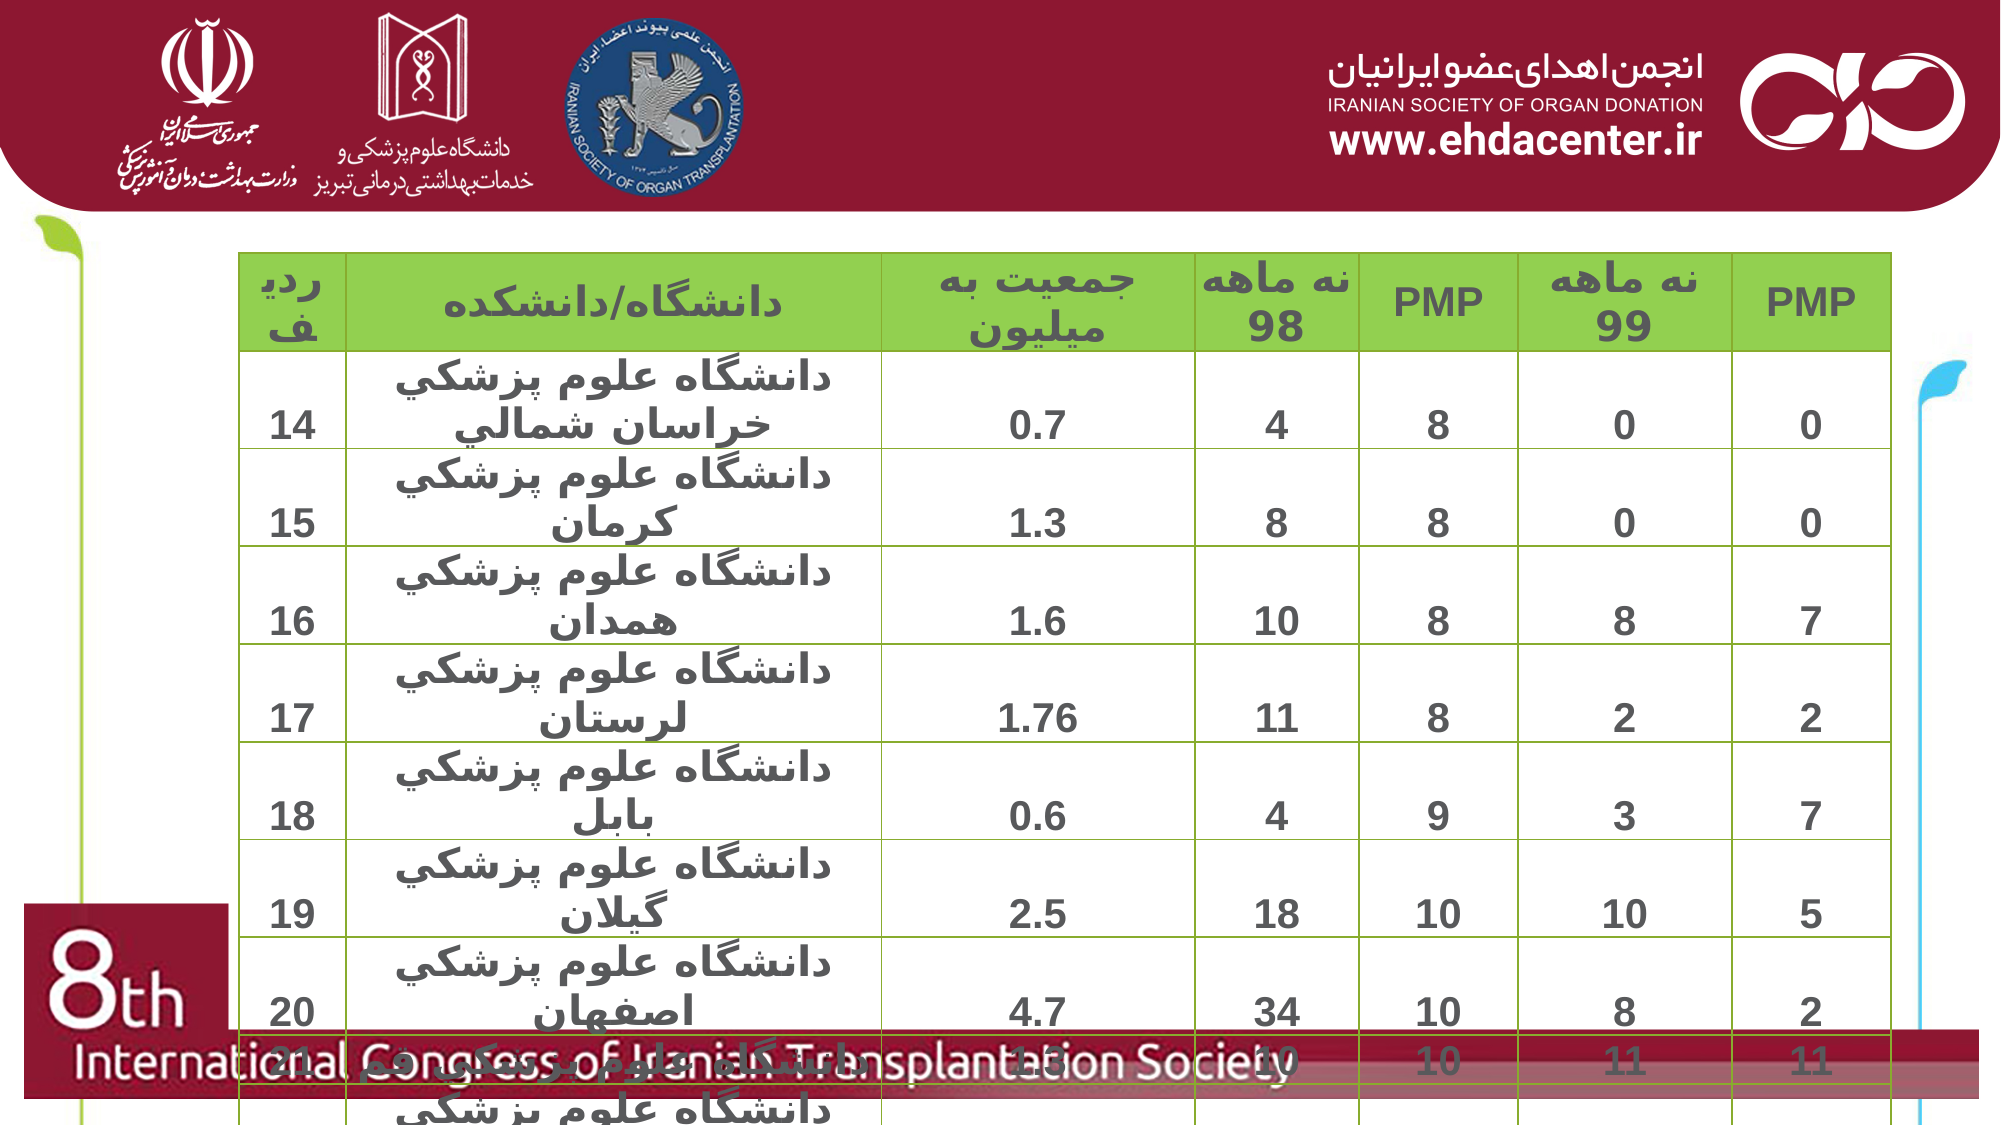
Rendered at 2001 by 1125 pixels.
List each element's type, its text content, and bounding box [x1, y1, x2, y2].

table_cell 3 [1519, 743, 1731, 839]
table_cell 21 [240, 1036, 345, 1083]
table_cell دانشگاه علوم پزشكي كاشان [347, 1085, 881, 1125]
table_cell 10 [1360, 1036, 1517, 1083]
table_cell 1.76 [882, 645, 1194, 741]
table_cell 10 [1519, 840, 1731, 936]
table_cell دانشگاه علوم پزشكي لرستان [347, 645, 881, 741]
table_cell 22 [240, 1085, 345, 1125]
table_cell 8 [1519, 938, 1731, 1034]
table_cell 10 [1196, 547, 1358, 643]
table_cell 2 [1519, 645, 1731, 741]
table_cell 18 [1196, 840, 1358, 936]
table_cell 7 [1733, 743, 1890, 839]
table_cell 16 [240, 547, 345, 643]
table_cell 10 [1360, 938, 1517, 1034]
table_cell 8 [1360, 547, 1517, 643]
table_cell دانشگاه علوم پزشكي اصفهان [347, 938, 881, 1034]
table_cell 2.5 [882, 840, 1194, 936]
table_cell 0.49 [882, 1085, 1194, 1125]
table_cell 8 [1360, 645, 1517, 741]
table_cell 0 [1519, 449, 1731, 545]
table_cell دانشگاه علوم پزشكي خراسان شمالي [347, 352, 881, 448]
table_cell 0 [1733, 352, 1890, 448]
table_cell 19 [240, 840, 345, 936]
table_cell 0 [1519, 352, 1731, 448]
table_cell 15 [240, 449, 345, 545]
table_cell 0.6 [882, 743, 1194, 839]
table_cell 1.6 [882, 547, 1194, 643]
table_cell 8 [1733, 1085, 1890, 1125]
table_cell 4 [1196, 743, 1358, 839]
table_cell 17 [240, 645, 345, 741]
table_cell 8 [1360, 449, 1517, 545]
table_header رديف [240, 254, 345, 350]
table_cell دانشگاه علوم پزشكي بابل [347, 743, 881, 839]
table_cell 4 [1196, 352, 1358, 448]
table_cell 20 [240, 938, 345, 1034]
table_cell 1.3 [882, 449, 1194, 545]
table_cell 3 [1519, 1085, 1731, 1125]
table_cell 14 [240, 352, 345, 448]
table_cell 10 [1196, 1036, 1358, 1083]
table_cell 1.3 [882, 1036, 1194, 1083]
table_cell 11 [1196, 645, 1358, 741]
table_cell 9 [1360, 743, 1517, 839]
table_cell دانشگاه علوم پزشكي قم [347, 1036, 881, 1083]
table_header دانشگاه/دانشكده [347, 254, 881, 350]
table_header PMP [1360, 254, 1517, 350]
table_cell 11 [1360, 1085, 1517, 1125]
table_header نه ماهه 98 [1196, 254, 1358, 350]
table_cell دانشگاه علوم پزشكي همدان [347, 547, 881, 643]
table_cell 0 [1733, 449, 1890, 545]
table_cell 2 [1733, 938, 1890, 1034]
picture [0, 0, 2001, 1125]
table_cell 34 [1196, 938, 1358, 1034]
table_cell 5 [1733, 840, 1890, 936]
table_cell 10 [1360, 840, 1517, 936]
table_cell 7 [1733, 547, 1890, 643]
table_cell 11 [1733, 1036, 1890, 1083]
table_header جمعیت به میلیون [882, 254, 1194, 350]
table_cell 4 [1196, 1085, 1358, 1125]
table_cell دانشگاه علوم پزشكي گيلان [347, 840, 881, 936]
table_cell 8 [1519, 547, 1731, 643]
table_cell 2 [1733, 645, 1890, 741]
table_cell 11 [1519, 1036, 1731, 1083]
table_cell 4.7 [882, 938, 1194, 1034]
table_cell 18 [240, 743, 345, 839]
table_cell 0.7 [882, 352, 1194, 448]
table_cell دانشگاه علوم پزشكي كرمان [347, 449, 881, 545]
table_header نه ماهه 99 [1519, 254, 1731, 350]
table_header PMP [1733, 254, 1890, 350]
table_cell 8 [1360, 352, 1517, 448]
table_cell 8 [1196, 449, 1358, 545]
